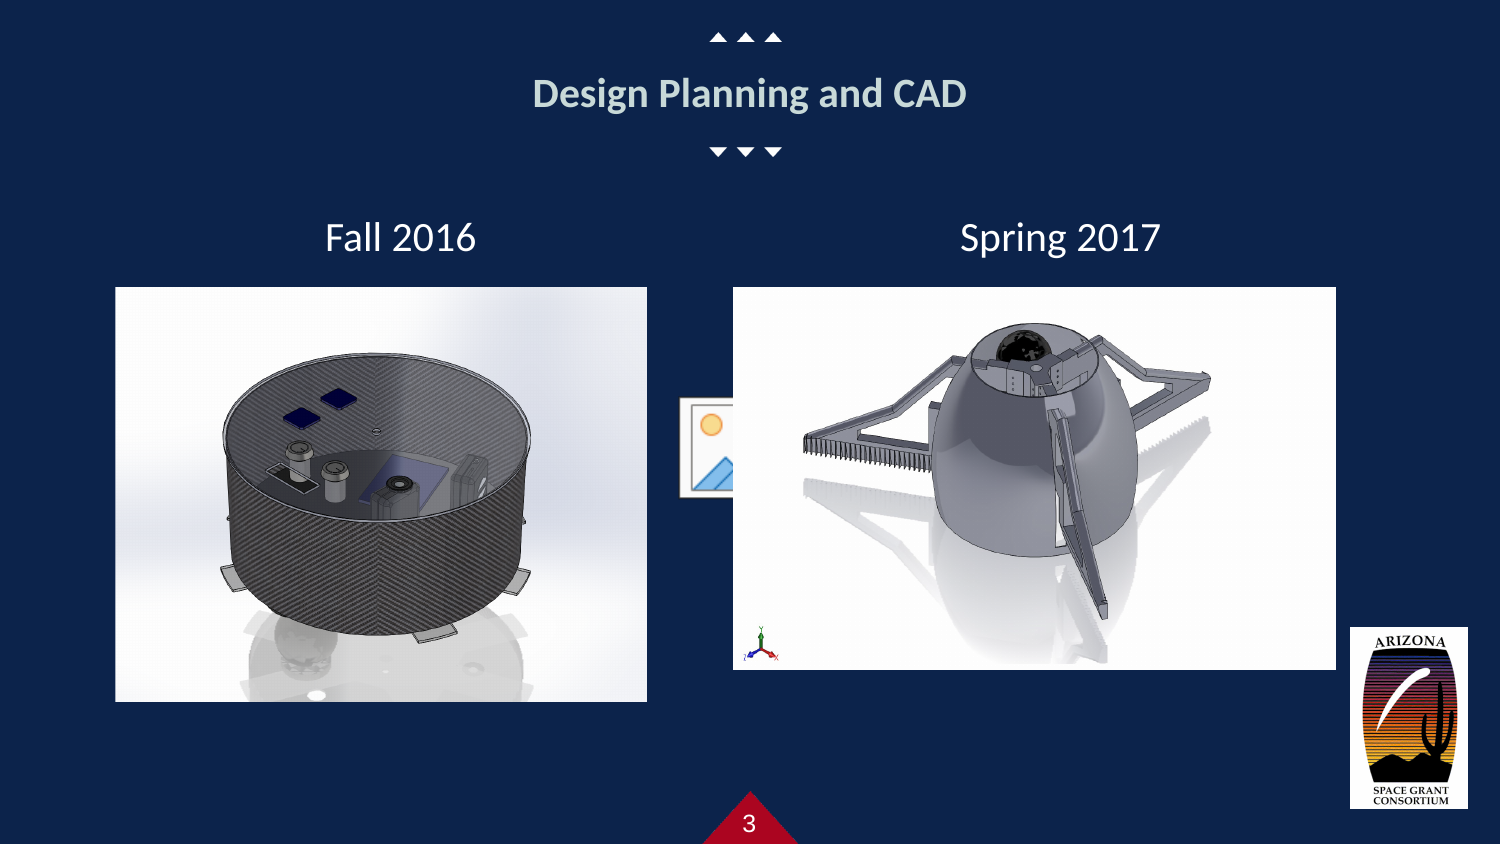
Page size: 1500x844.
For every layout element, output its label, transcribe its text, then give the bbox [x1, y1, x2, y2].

picture [115, 194, 1336, 702]
picture [702, 791, 798, 844]
slide_number 3 [707, 800, 791, 844]
title Design Planning and CAD [112, 0, 1388, 181]
picture [1350, 627, 1468, 809]
